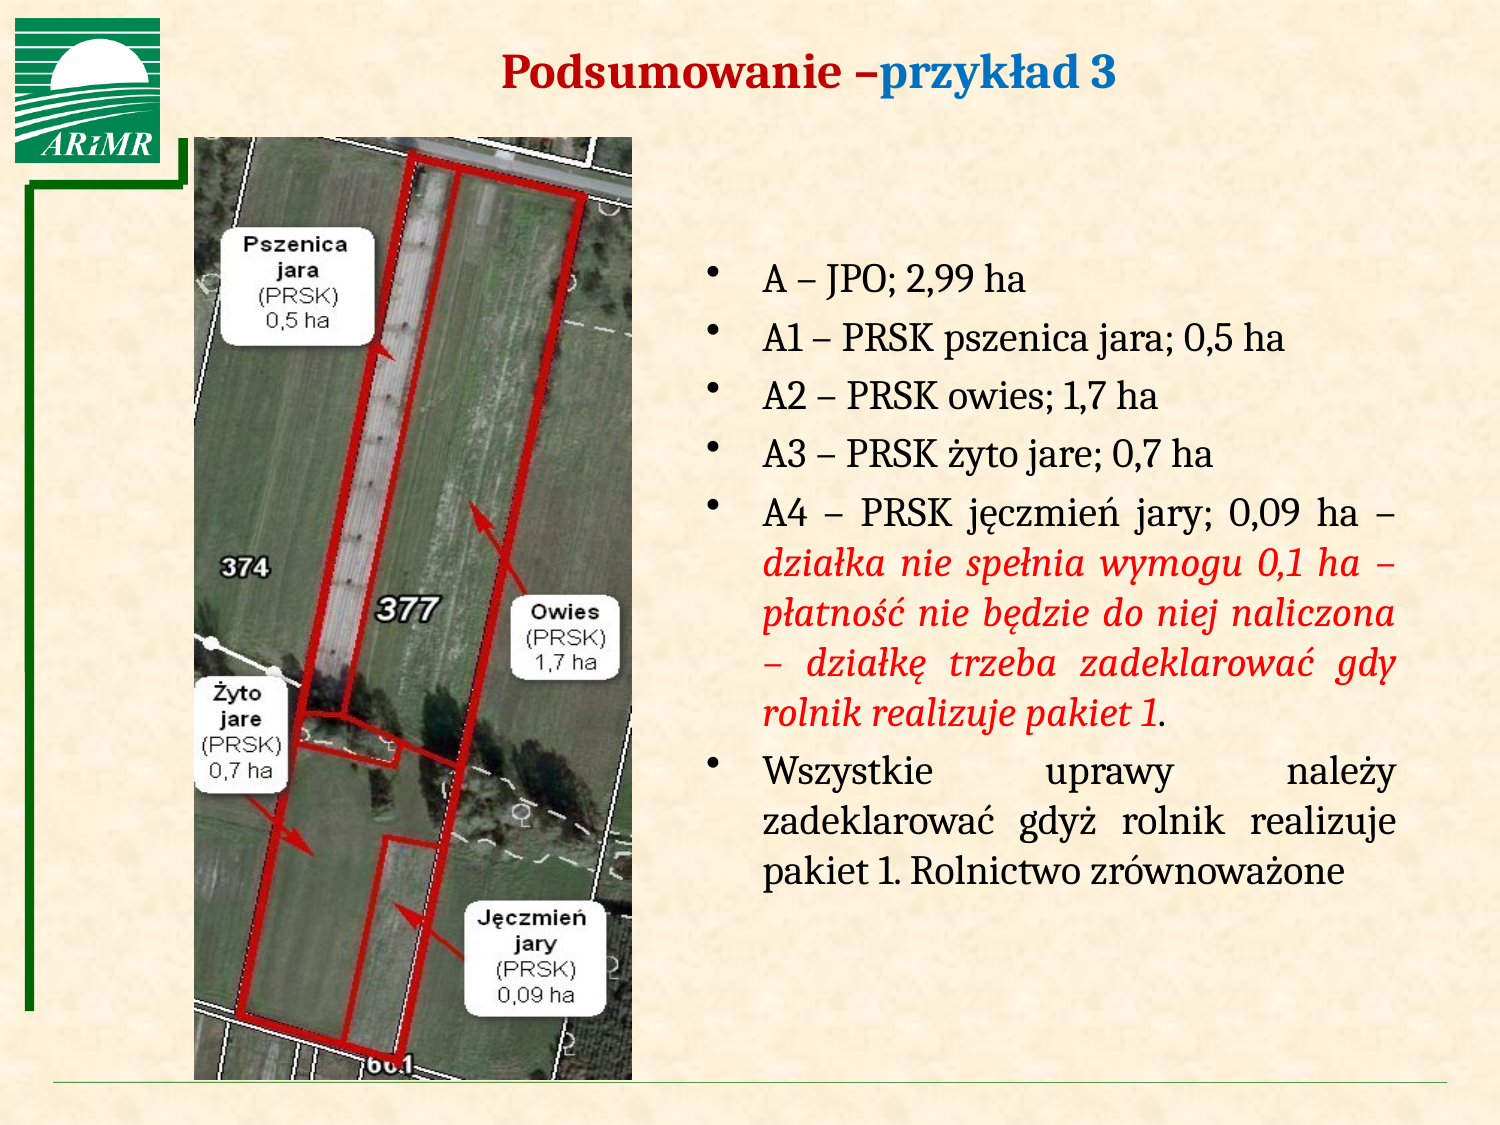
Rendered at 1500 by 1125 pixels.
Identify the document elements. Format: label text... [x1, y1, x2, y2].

text_box A – JPO; 2,99 ha A1 – PRSK pszenica jara; 0,5 ha A2 – PRSK owies; 1,7 ha A3 – PRSK żyto jare; 0,7 ha A4 – PRSK jęczmień jary; 0,09 ha – działka nie spełnia wymogu 0,1 ha – płatność nie będzie do niej naliczona – działkę trzeba zadeklarować gdy rolnik realizuje pakiet 1. Wszystkie uprawy należy zadeklarować gdyż rolnik realizuje pakiet 1. Rolnictwo zrównoważone [690, 243, 1412, 1012]
title Podsumowanie –przykład 3 [171, 0, 1448, 138]
picture [0, 0, 1500, 1125]
